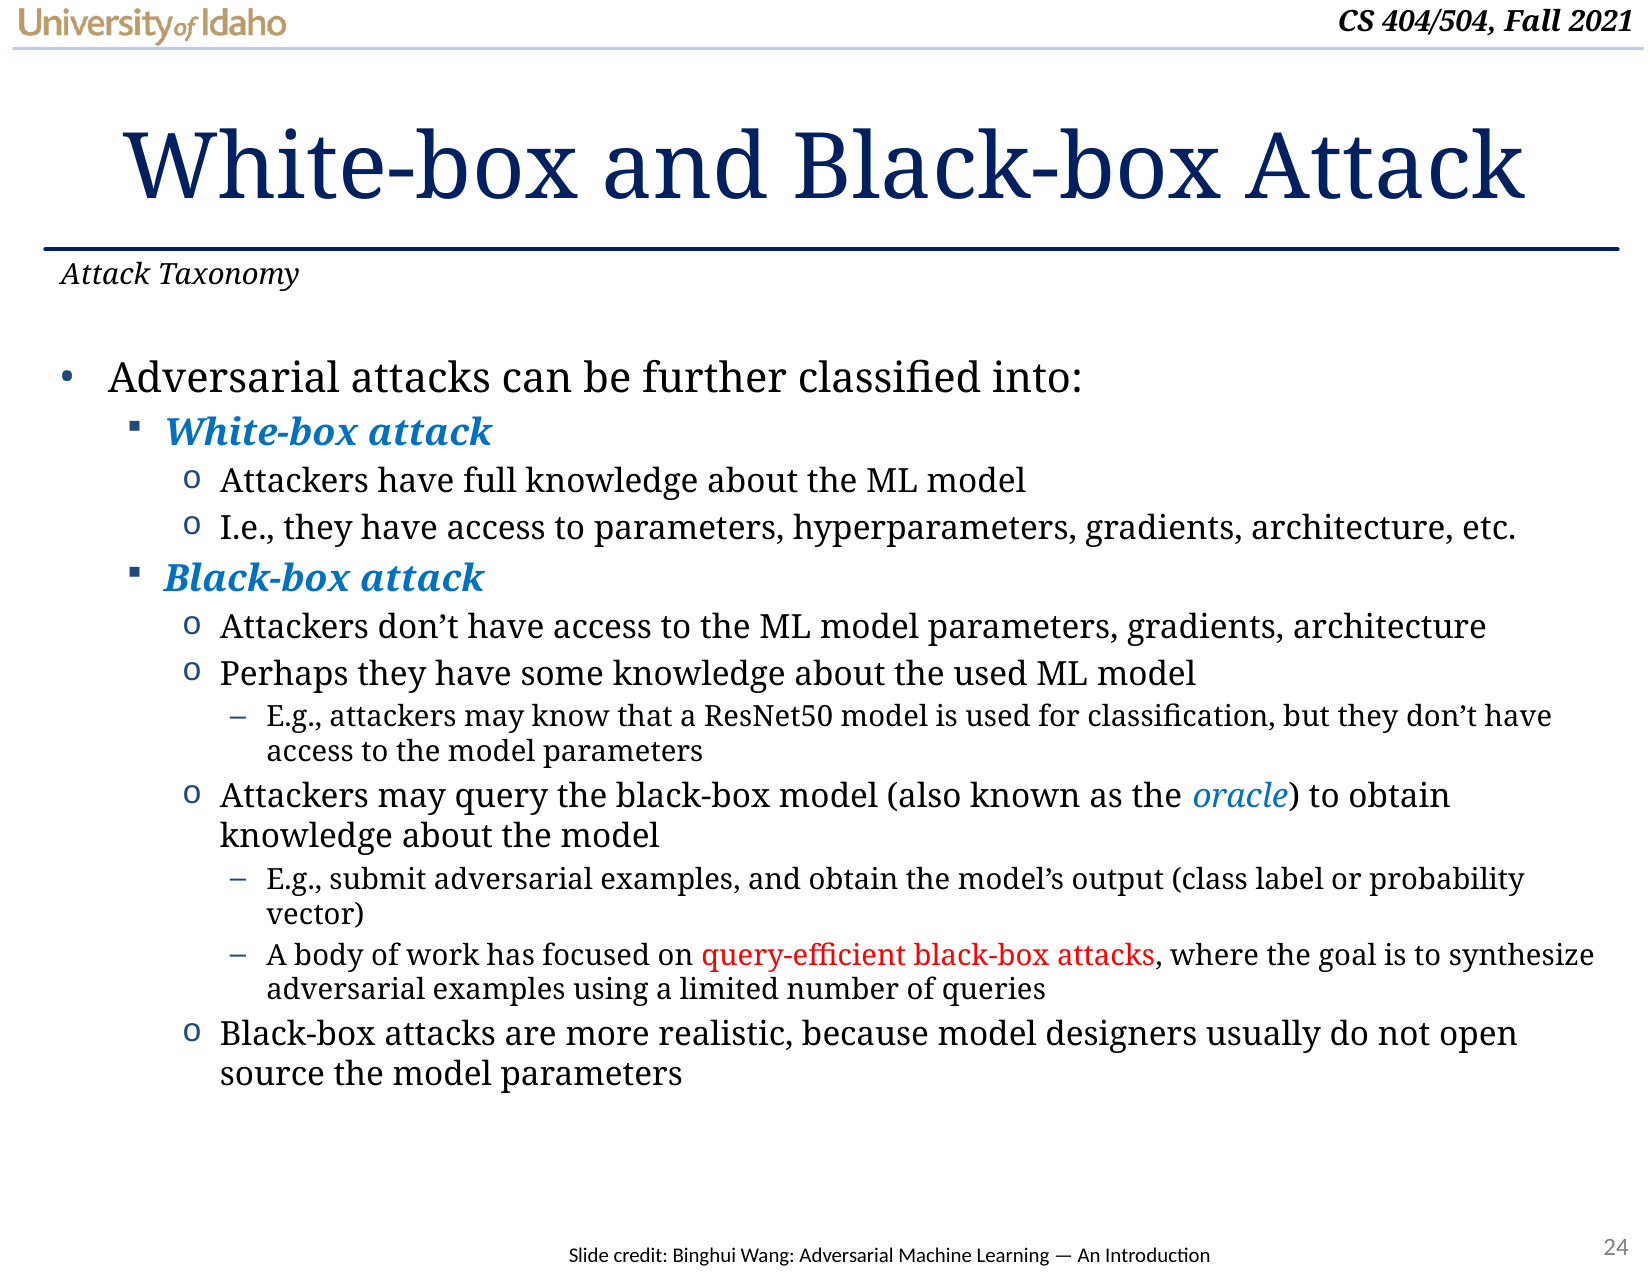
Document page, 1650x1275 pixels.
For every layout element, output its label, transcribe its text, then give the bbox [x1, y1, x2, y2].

list Adversarial attacks can be further classified into: White-box attack Attackers have full knowledge about the ML model I.e., they have access to parameters, hyperparameters, gradients, architecture, etc. Black-box attack Attackers don’t have access to the ML model parameters, gradients, architecture Perhaps they have some knowledge about the used ML model E.g., attackers may know that a ResNet50 model is used for classification, but they don’t have access to the model parameters Attackers may query the black-box model (also known as the oracle) to obtain knowledge about the model E.g., submit adversarial examples, and obtain the model’s output (class label or probability vector) A body of work has focused on query-efficient black-box attacks, where the goal is to synthesize adversarial examples using a limited number of queries Black-box attacks are more realistic, because model designers usually do not open source the model parameters [45, 342, 1618, 1224]
list Attack Taxonomy [45, 247, 1062, 306]
text_box Slide credit: Binghui Wang: Adversarial Machine Learning — An Introduction [411, 1234, 1369, 1275]
picture [19, 8, 286, 46]
title White-box and Black-box Attack [0, 75, 1650, 248]
